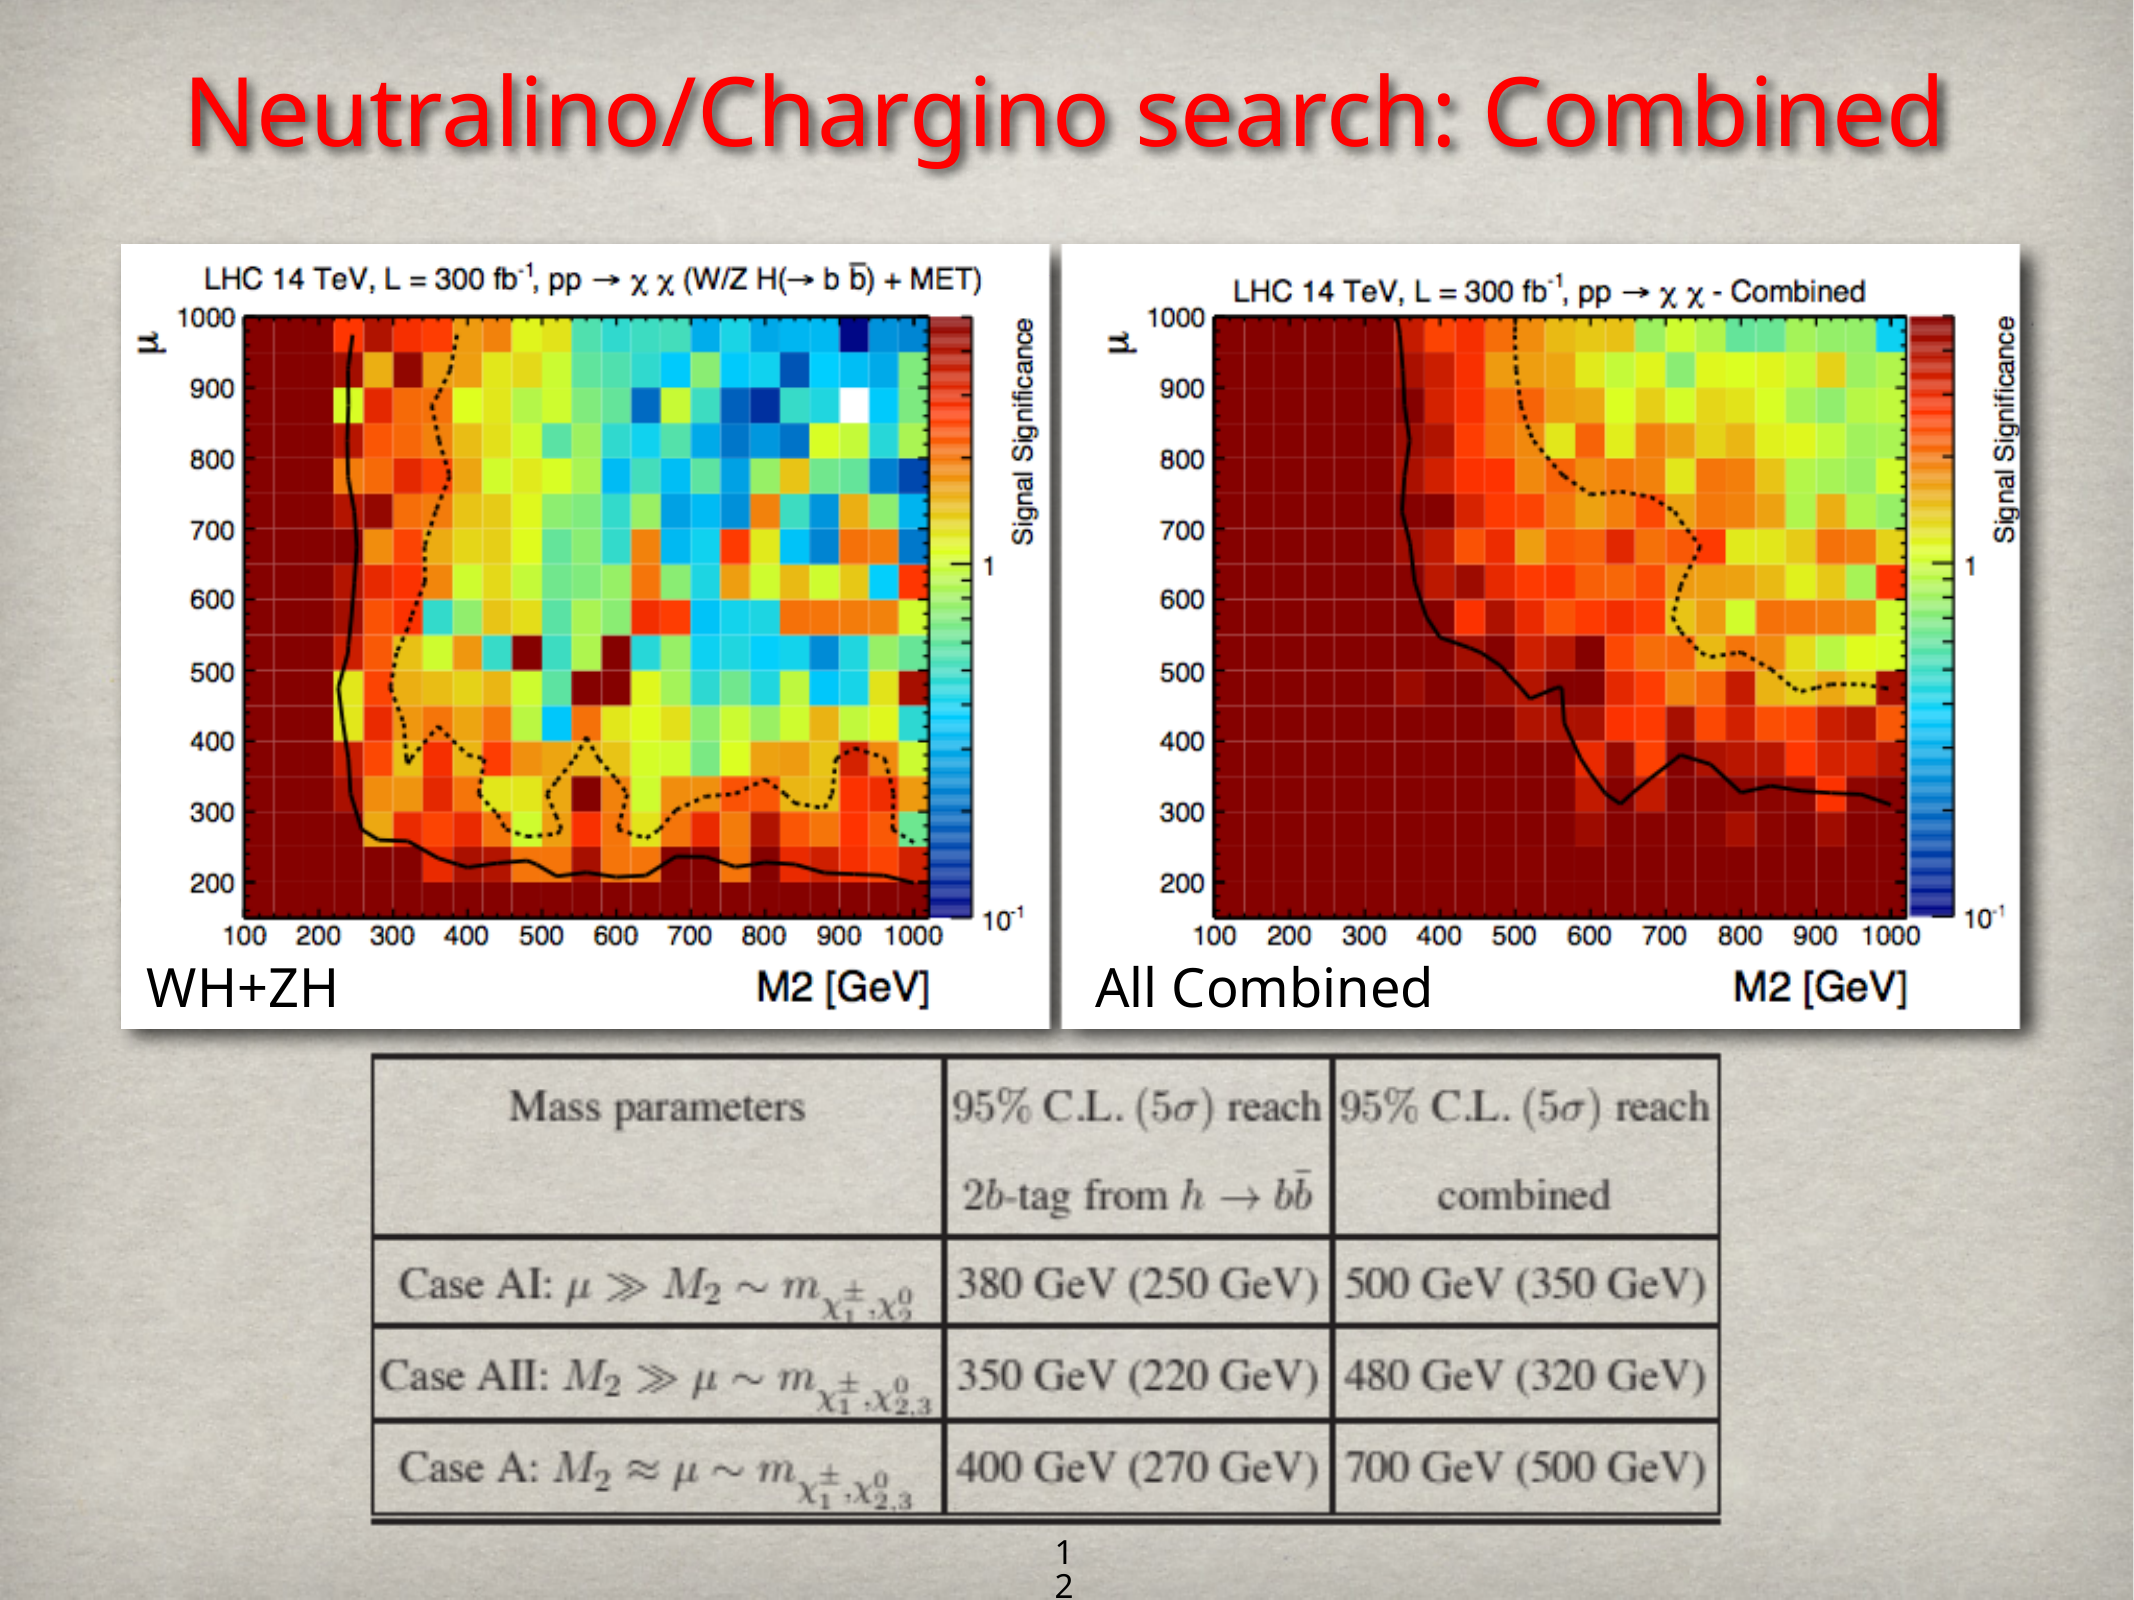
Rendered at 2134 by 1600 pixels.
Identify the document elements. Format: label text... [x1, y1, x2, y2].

slide_number 12 [1039, 1541, 1093, 1579]
picture [0, 0, 2134, 1600]
text_box Neutralino/Chargino search: Combined [94, 50, 2036, 205]
